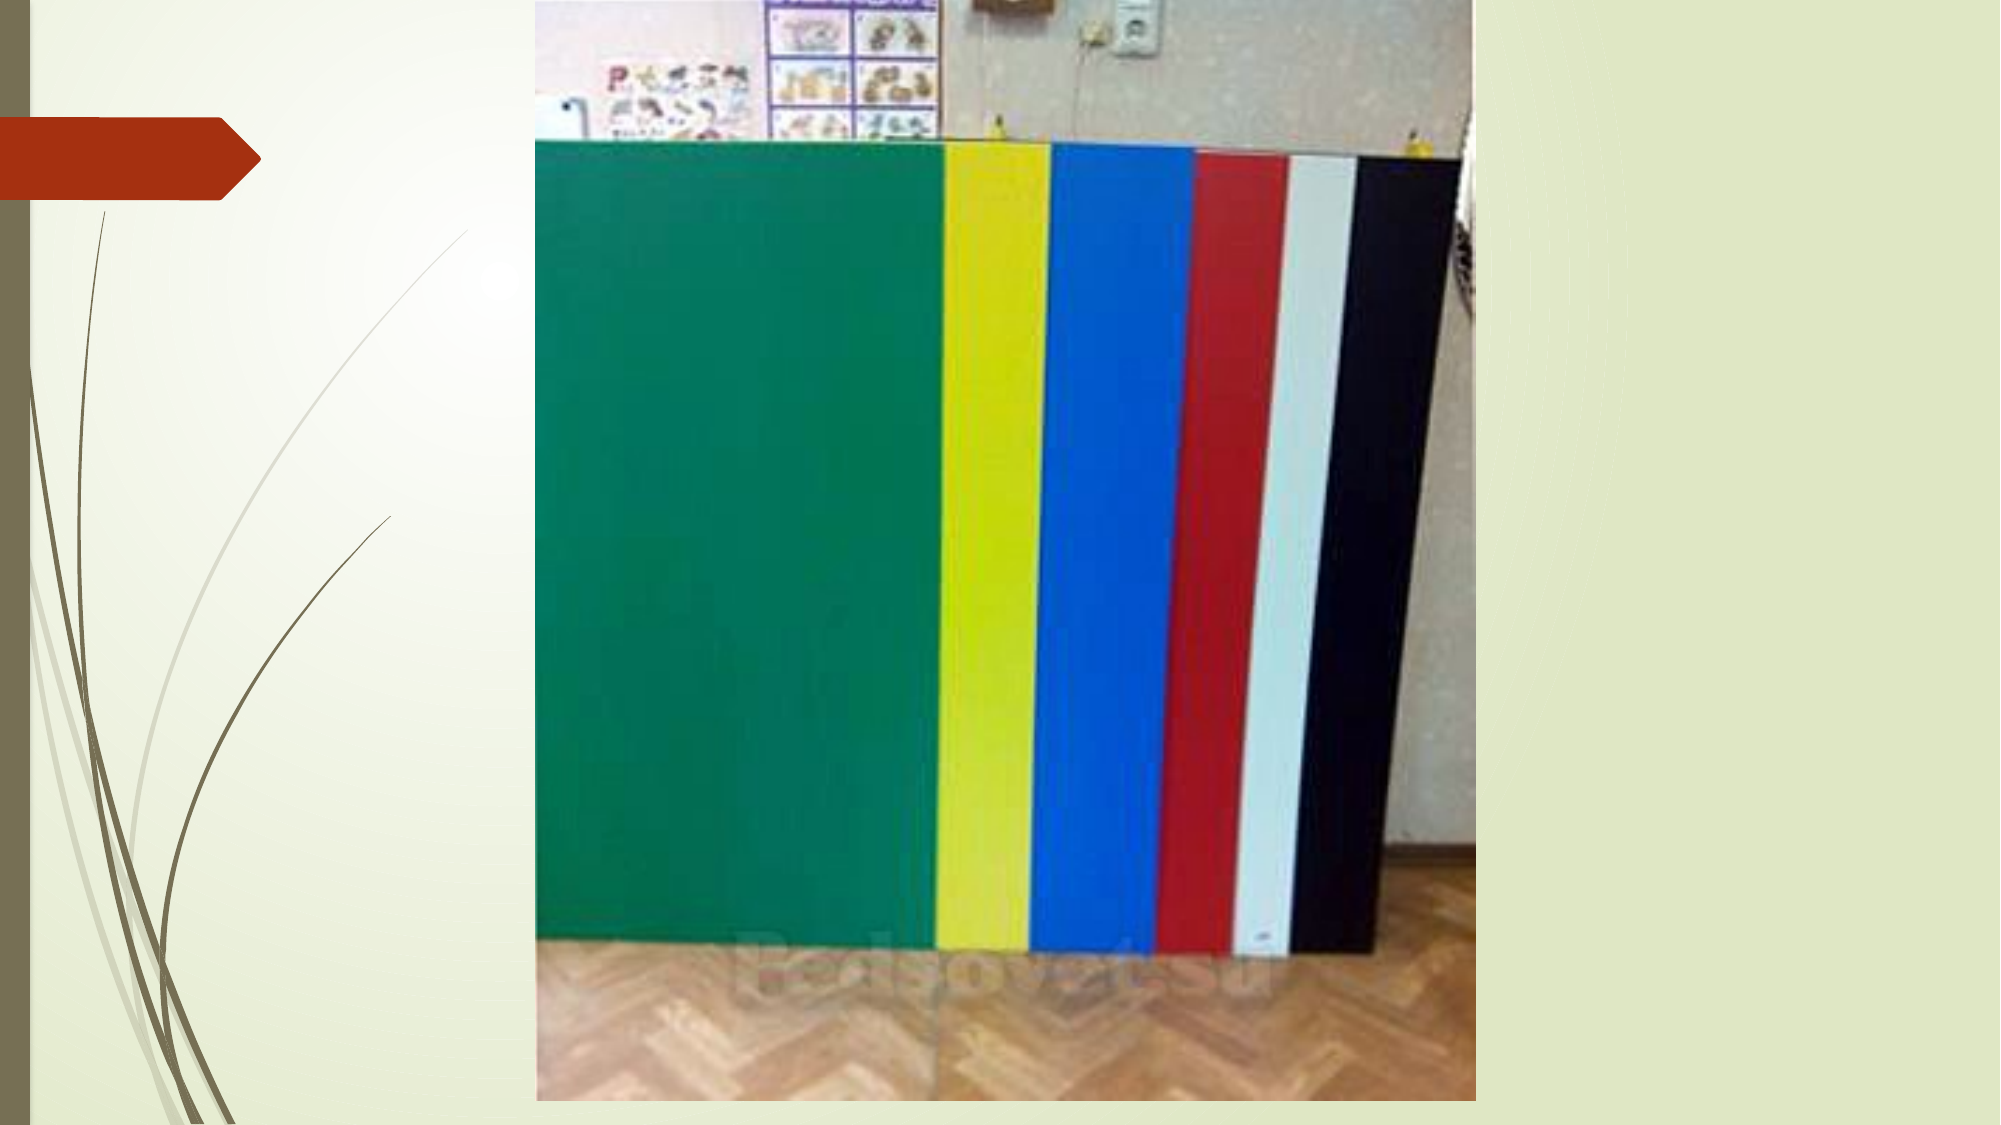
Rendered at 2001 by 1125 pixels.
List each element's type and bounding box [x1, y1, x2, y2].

list [534, 0, 1476, 1101]
